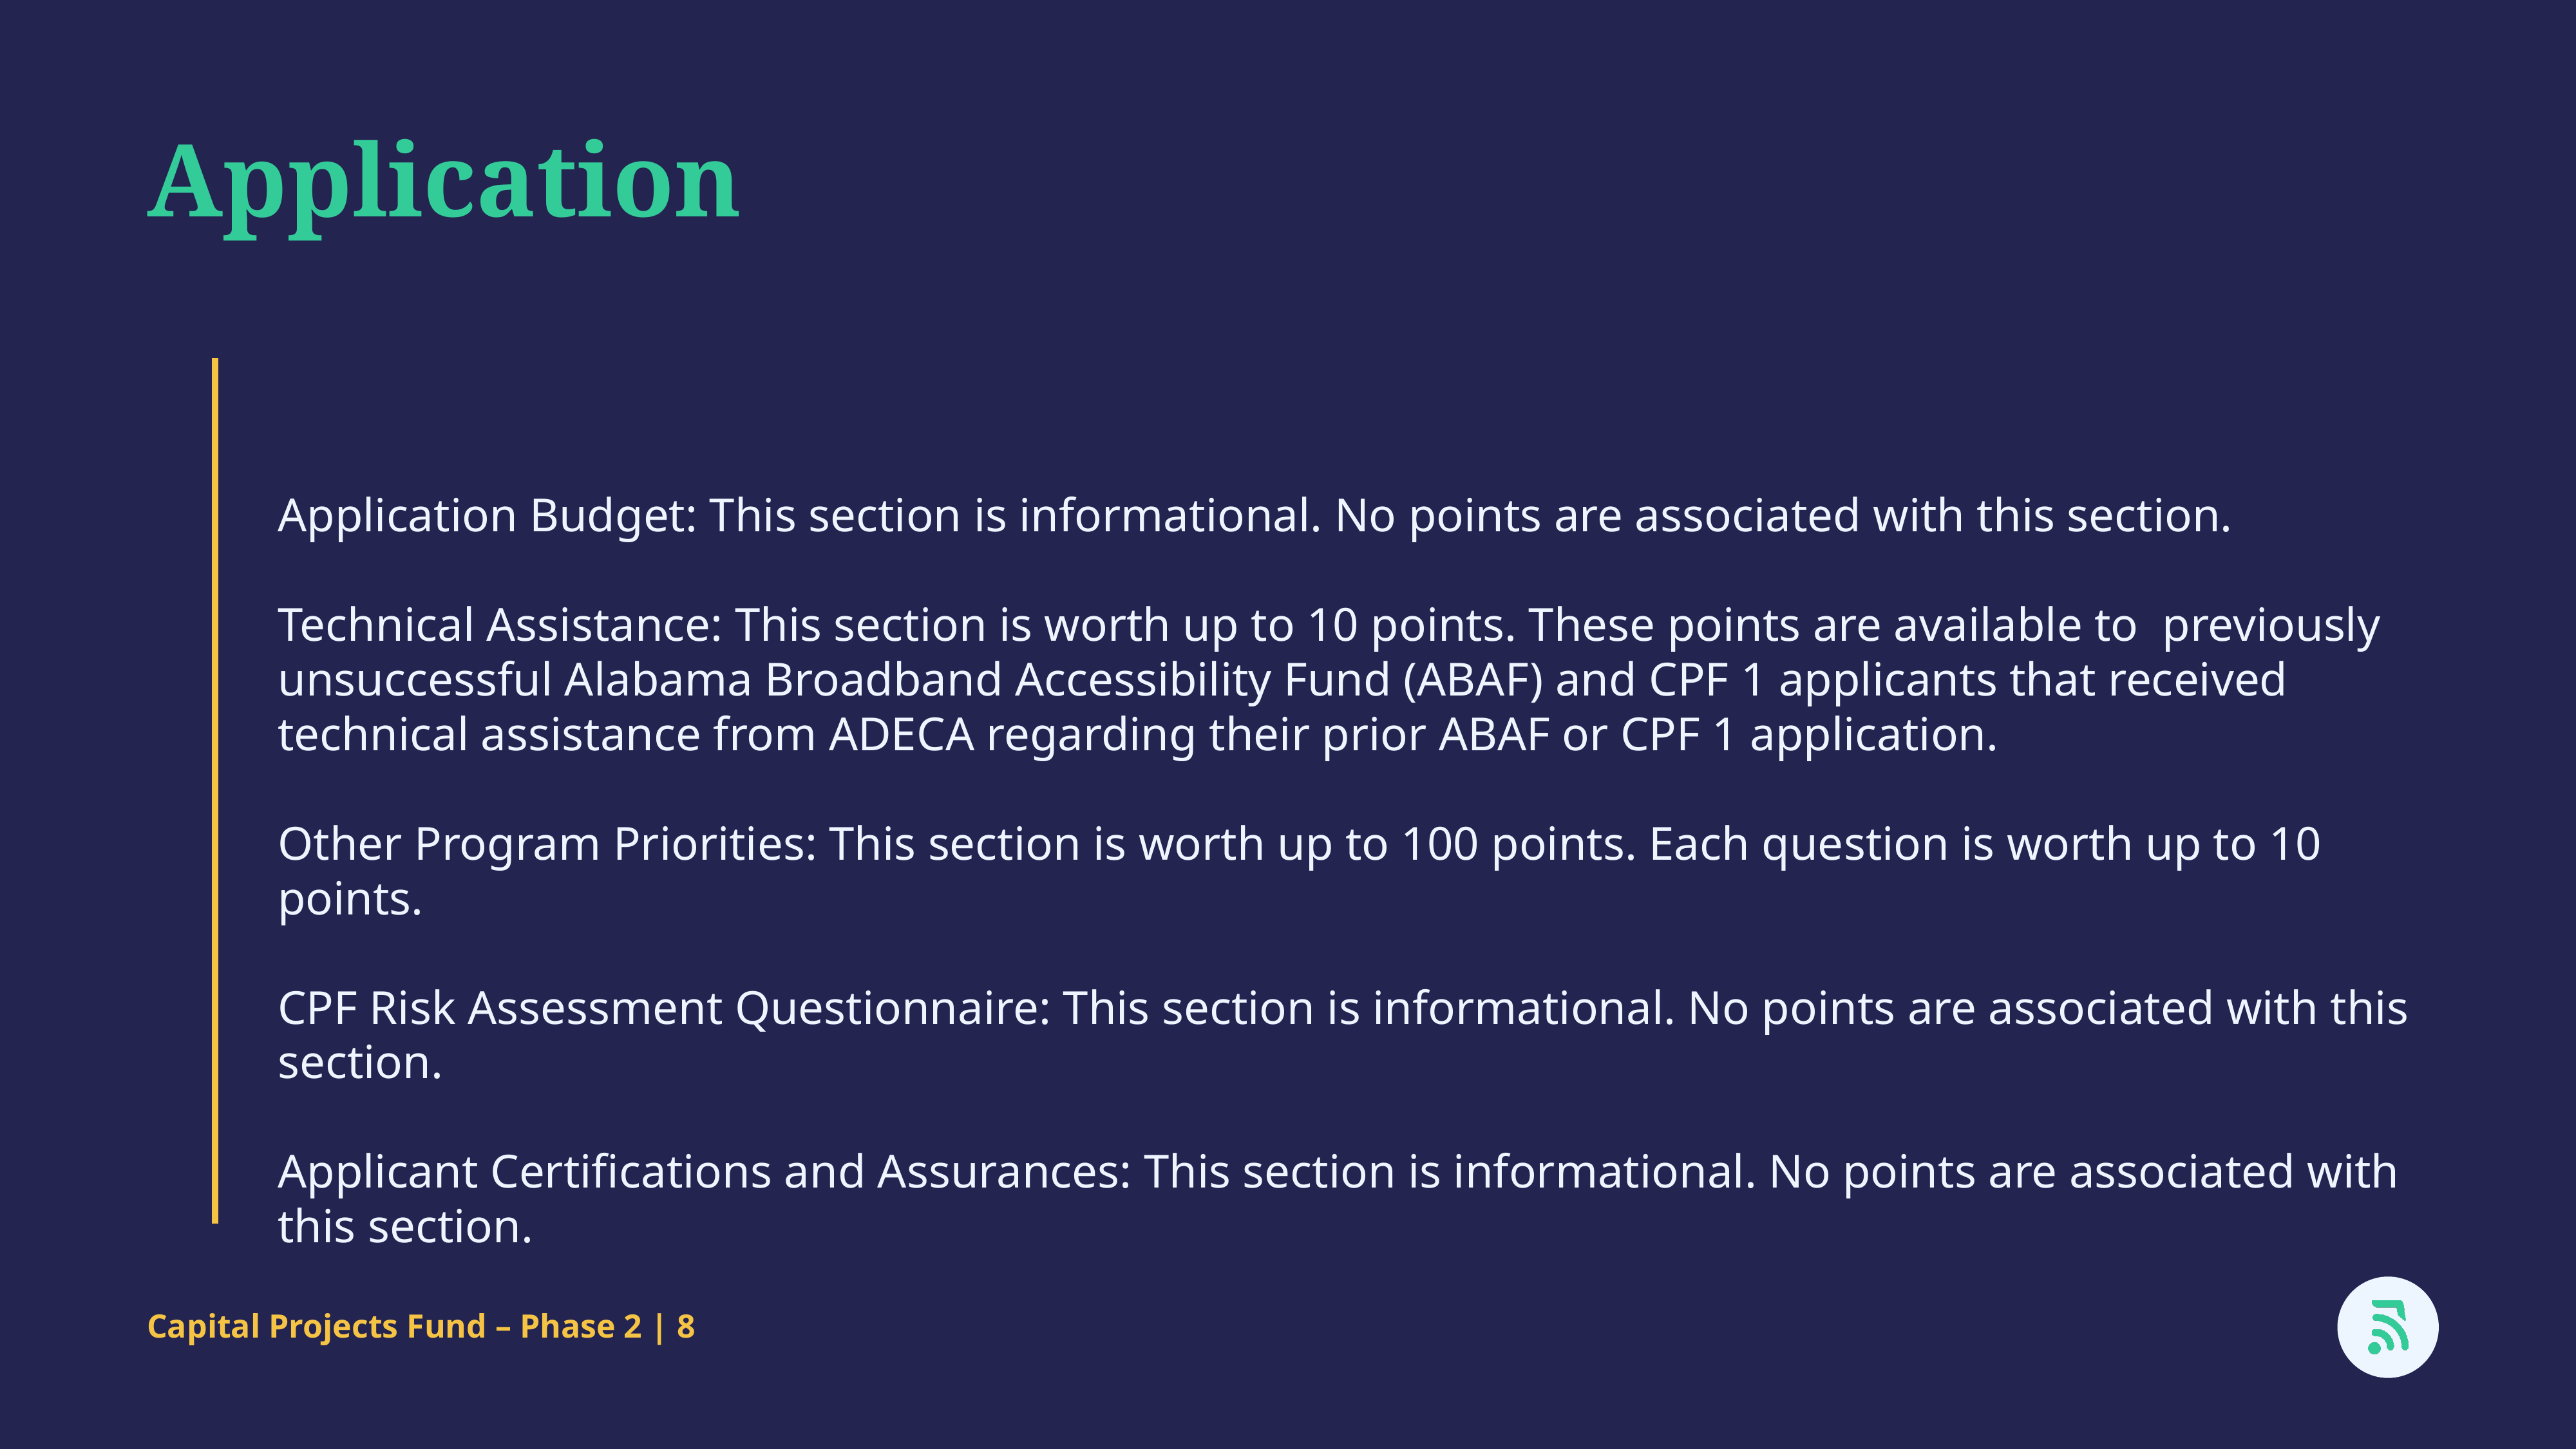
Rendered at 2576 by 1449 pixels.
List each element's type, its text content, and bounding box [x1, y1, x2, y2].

list Application Budget: This section is informational. No points are associated with this section. Technical Assistance: This section is worth up to 10 points. These points are available to previously unsuccessful Alabama Broadband Accessibility Fund (ABAF) and CPF 1 applicants that received technical assistance from ADECA regarding their prior ABAF or CPF 1 application. Other Program Priorities: This section is worth up to 100 points. Each question is worth up to 10 points. CPF Risk Assessment Questionnaire: This section is informational. No points are associated with this section. Applicant Certifications and Assurances: This section is informational. No points are associated with this section. [278, 283, 2436, 1266]
list Application [137, 124, 2434, 248]
list Capital Projects Fund – Phase 2 | 8 [137, 1302, 1991, 1348]
picture [2368, 1300, 2409, 1354]
